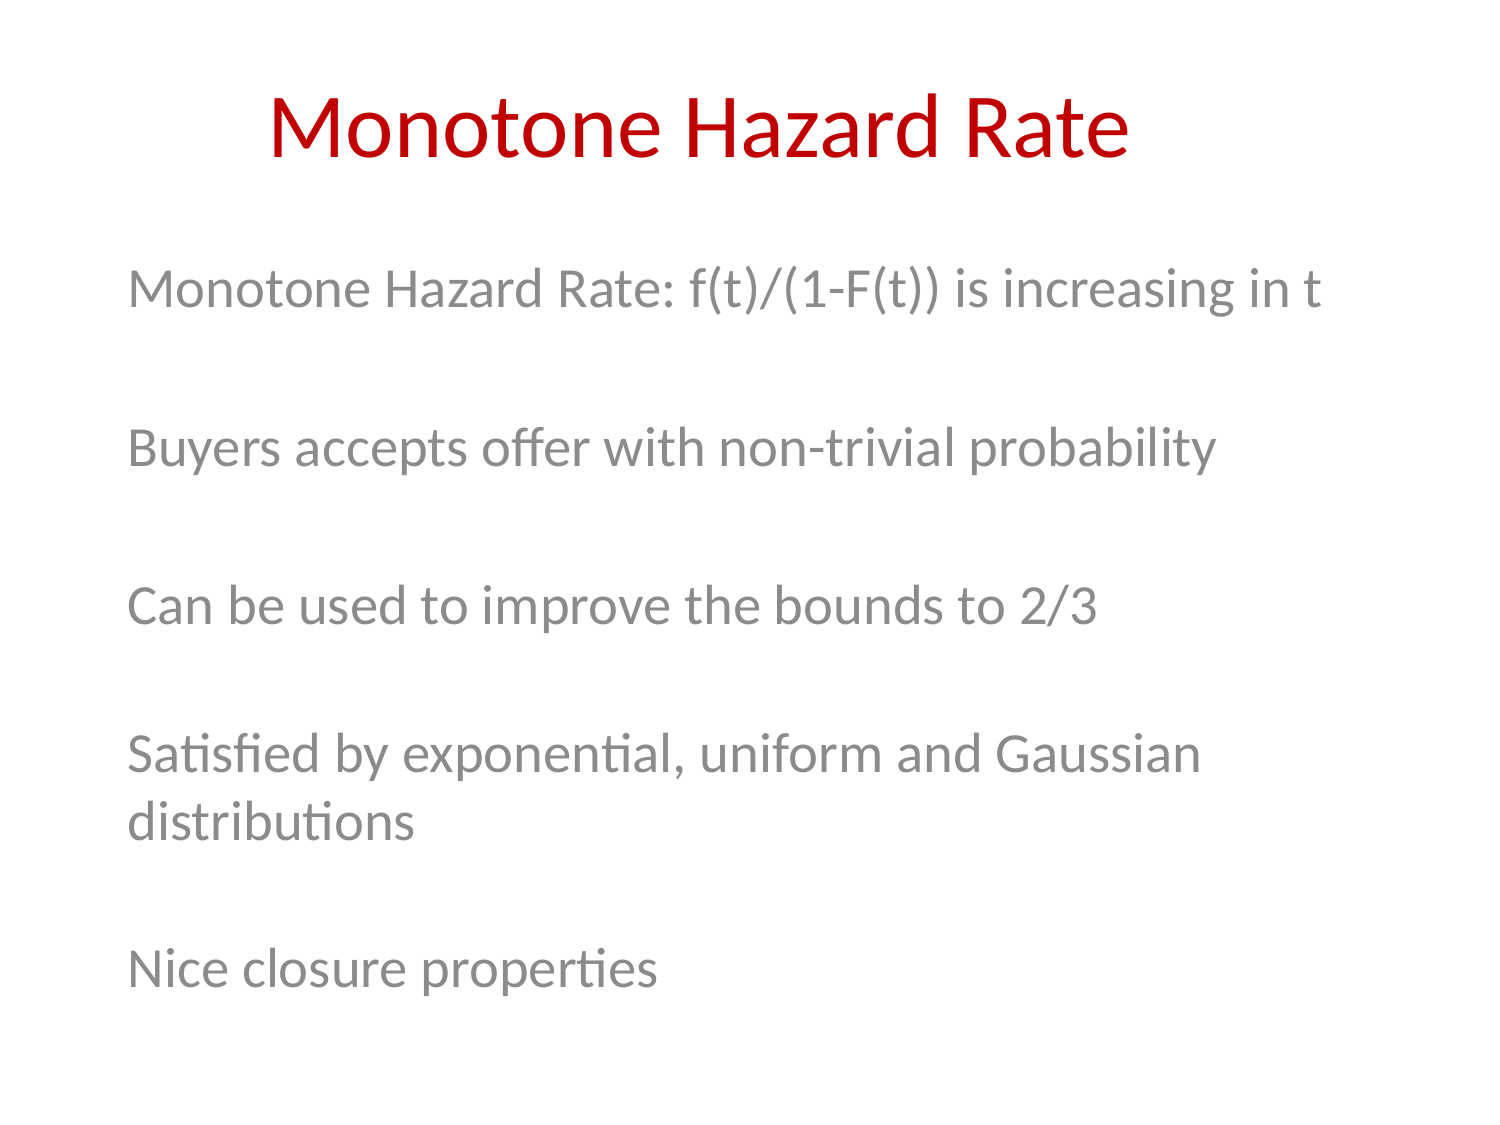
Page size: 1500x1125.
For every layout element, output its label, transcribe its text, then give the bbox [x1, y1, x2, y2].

title Monotone Hazard Rate [62, 37, 1338, 204]
subtitle Monotone Hazard Rate: f(t)/(1-F(t)) is increasing in t Buyers accepts offer with non-trivial probability Can be used to improve the bounds to 2/3 Satisfied by exponential, uniform and Gaussian distributions Nice closure properties [112, 174, 1363, 1013]
